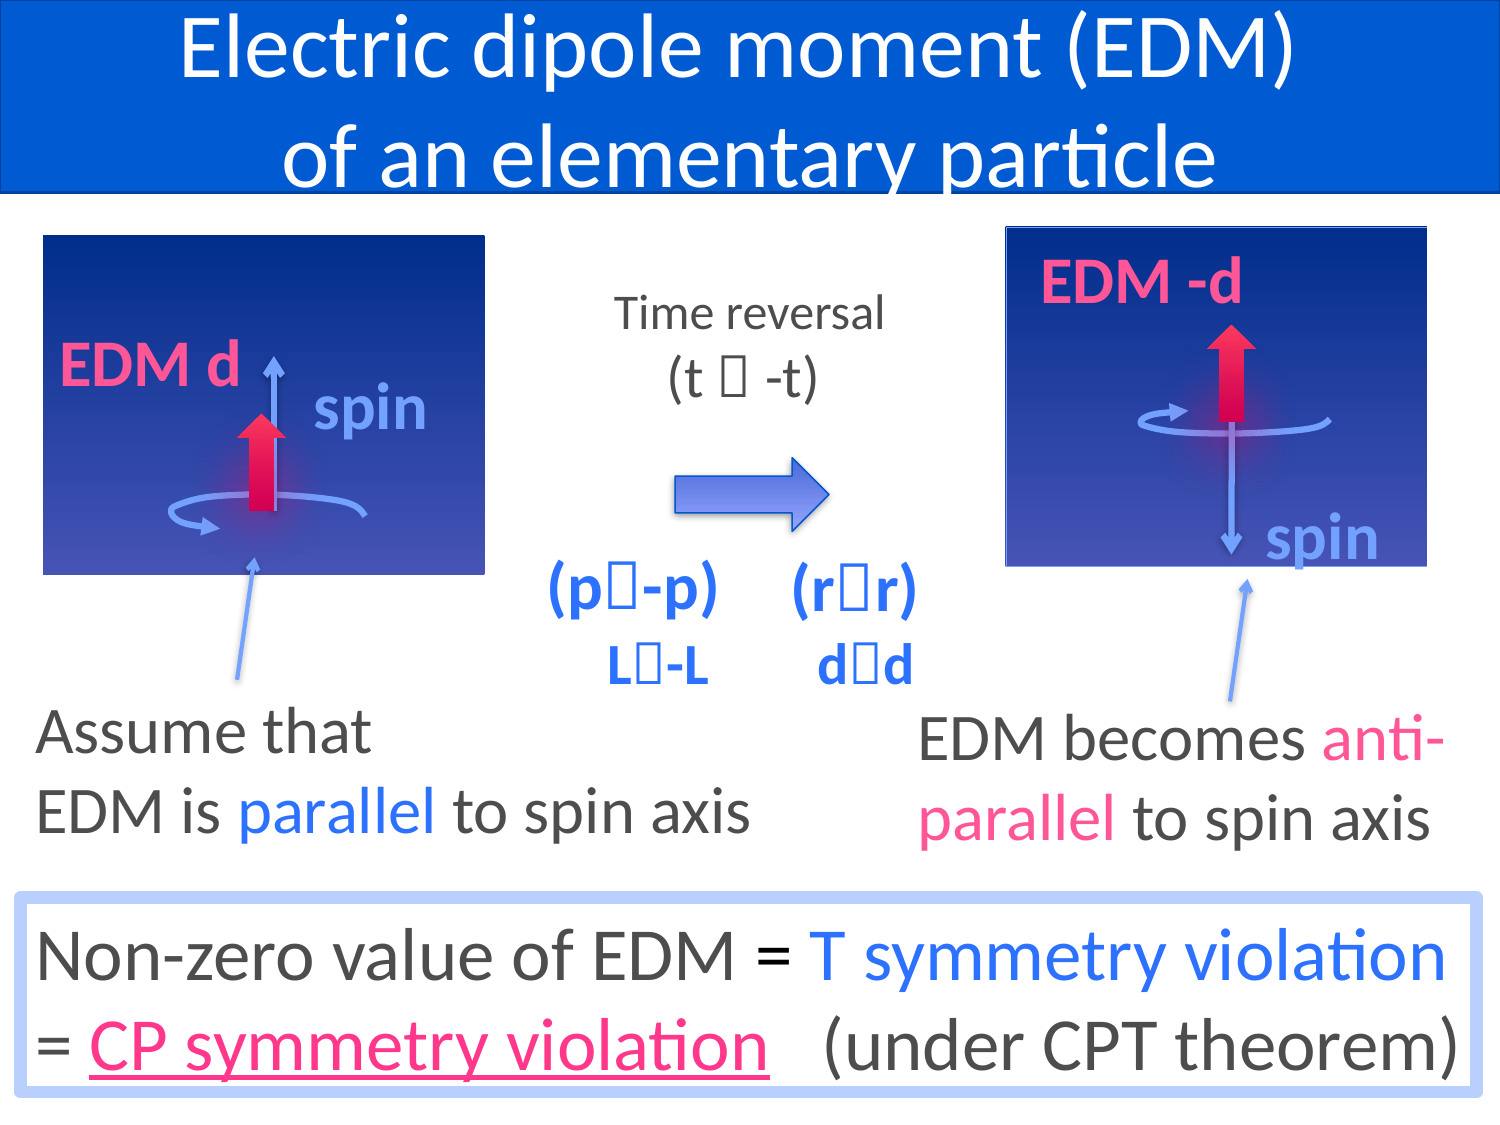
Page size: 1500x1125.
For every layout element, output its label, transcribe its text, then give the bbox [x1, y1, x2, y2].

text_box dd [802, 618, 930, 704]
text_box (p-p) [531, 535, 786, 631]
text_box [236, 556, 255, 680]
text_box (rr) [775, 537, 1030, 633]
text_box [1229, 578, 1248, 702]
text_box Electric dipole moment (EDM) of an elementary particle [0, 0, 1500, 194]
text_box EDM becomes anti-parallel to spin axis [902, 686, 1495, 862]
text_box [42, 235, 485, 576]
text_box L-L [592, 618, 725, 704]
text_box [674, 456, 830, 533]
text_box Time reversal (t  -t) [599, 271, 901, 417]
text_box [1005, 226, 1428, 582]
text_box Assume that EDM is parallel to spin axis [20, 679, 841, 855]
text_box Non-zero value of EDM = T symmetry violation = CP symmetry violation (under CPT theorem) [19, 896, 1478, 1094]
